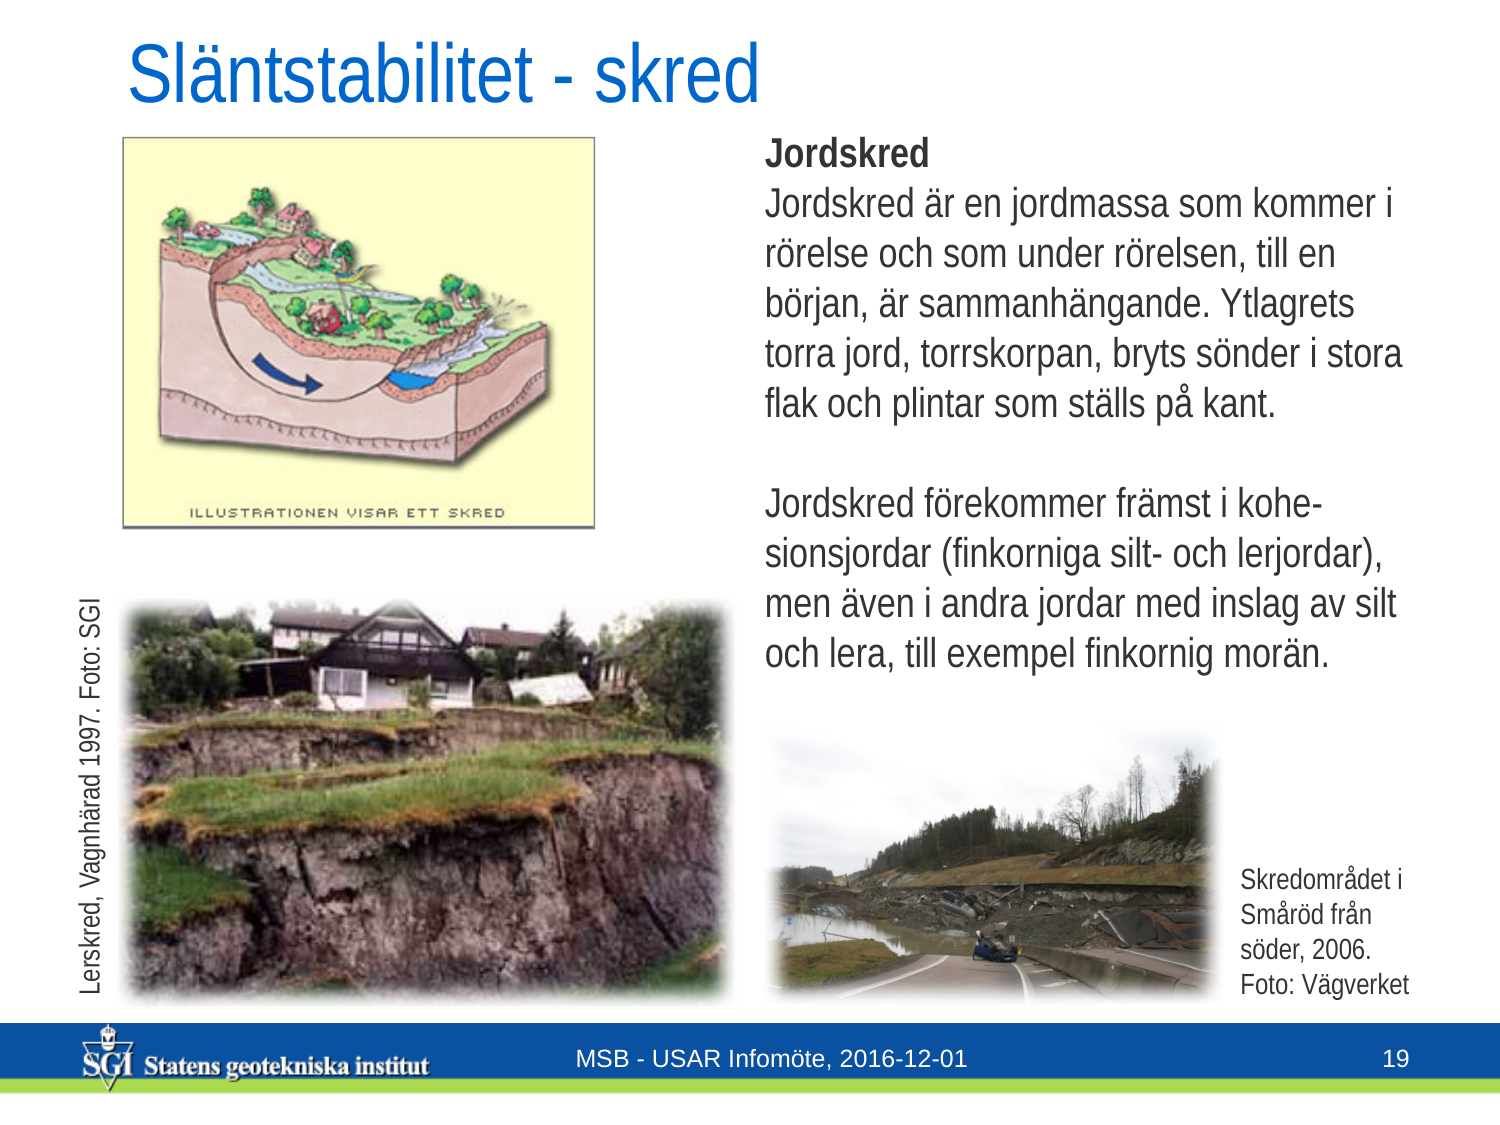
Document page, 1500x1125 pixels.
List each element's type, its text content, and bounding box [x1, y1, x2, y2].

picture [123, 138, 594, 529]
text_box Skredområdet i Småröd från söder, 2006. Foto: Vägverket [1230, 853, 1448, 1008]
slide_number 19 [1257, 1035, 1426, 1068]
picture [761, 719, 1226, 1008]
picture [113, 592, 739, 1011]
text_box Jordskred Jordskred är en jordmassa som kommer i rörelse och som under rörelsen, till en början, är sammanhängande. Ytlagrets torra jord, torrskorpan, bryts sönder i stora flak och plintar som ställs på kant. Jordskred förekommer främst i kohe-sionsjordar (finkorniga silt- och lerjordar), men även i andra jordar med inslag av silt och lera, till exempel finkornig morän. [749, 118, 1436, 743]
title Släntstabilitet - skred [112, 0, 1388, 138]
picture [0, 1023, 1500, 1094]
text_box Lerskred, Vagnhärad 1997. Foto: SGI [62, 581, 113, 1011]
